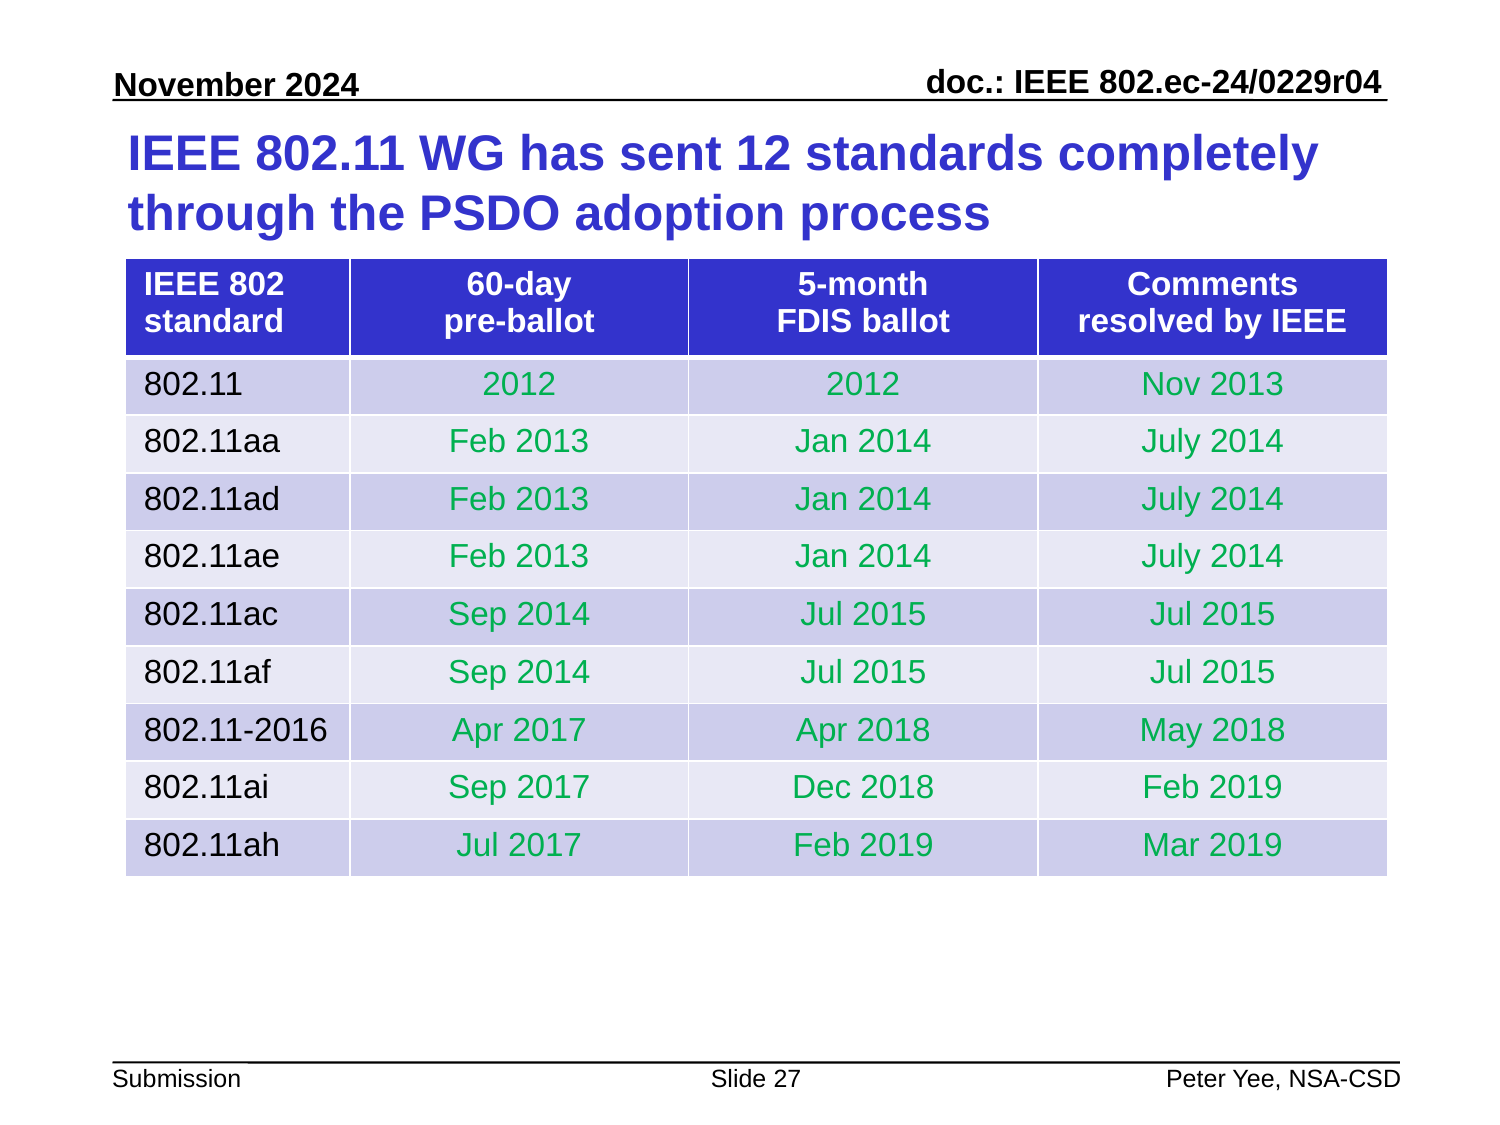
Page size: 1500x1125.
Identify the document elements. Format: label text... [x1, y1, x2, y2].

table_cell Jul 2015 [689, 647, 1037, 703]
table_cell Jan 2014 [689, 474, 1037, 530]
table_cell Jul 2015 [1039, 647, 1387, 703]
table_cell July 2014 [1039, 531, 1387, 587]
table_cell Apr 2018 [689, 704, 1037, 760]
table_cell July 2014 [1039, 474, 1387, 530]
table_cell 802.11 [126, 360, 349, 414]
table_cell Apr 2017 [351, 704, 688, 760]
table_cell Sep 2014 [351, 589, 688, 645]
table_cell Jul 2015 [689, 589, 1037, 645]
table_cell 2012 [689, 360, 1037, 414]
table_cell Dec 2018 [689, 762, 1037, 818]
table_header 60-day pre-ballot [351, 259, 688, 355]
table_cell 802.11af [126, 647, 349, 703]
table_cell Nov 2013 [1039, 360, 1387, 414]
table_cell 802.11ae [126, 531, 349, 587]
title IEEE 802.11 WG has sent 12 standards completely through the PSDO adoption process [112, 112, 1388, 288]
table_cell 802.11ac [126, 589, 349, 645]
table_cell Jul 2015 [1039, 589, 1387, 645]
table_cell Mar 2019 [1039, 820, 1387, 876]
footer Peter Yee, NSA-CSD [1164, 1061, 1402, 1093]
table_cell 802.11aa [126, 416, 349, 472]
slide_number Slide 27 [709, 1061, 803, 1093]
table_cell 802.11ad [126, 474, 349, 530]
table_cell Feb 2019 [1039, 762, 1387, 818]
table_cell 802.11-2016 [126, 704, 349, 760]
table_header 5-month FDIS ballot [689, 259, 1037, 355]
table_cell Jan 2014 [689, 416, 1037, 472]
table_cell 2012 [351, 360, 688, 414]
table_header IEEE 802 standard [126, 259, 349, 355]
table_cell Feb 2013 [351, 531, 688, 587]
table_cell July 2014 [1039, 416, 1387, 472]
table_cell Feb 2019 [689, 820, 1037, 876]
table_cell Jul 2017 [351, 820, 688, 876]
table_header Comments resolved by IEEE [1039, 259, 1387, 355]
table_cell Sep 2014 [351, 647, 688, 703]
table_cell 802.11ah [126, 820, 349, 876]
table_cell 802.11ai [126, 762, 349, 818]
table_cell Feb 2013 [351, 416, 688, 472]
table_cell Jan 2014 [689, 531, 1037, 587]
table_cell May 2018 [1039, 704, 1387, 760]
table_cell Feb 2013 [351, 474, 688, 530]
table_cell Sep 2017 [351, 762, 688, 818]
